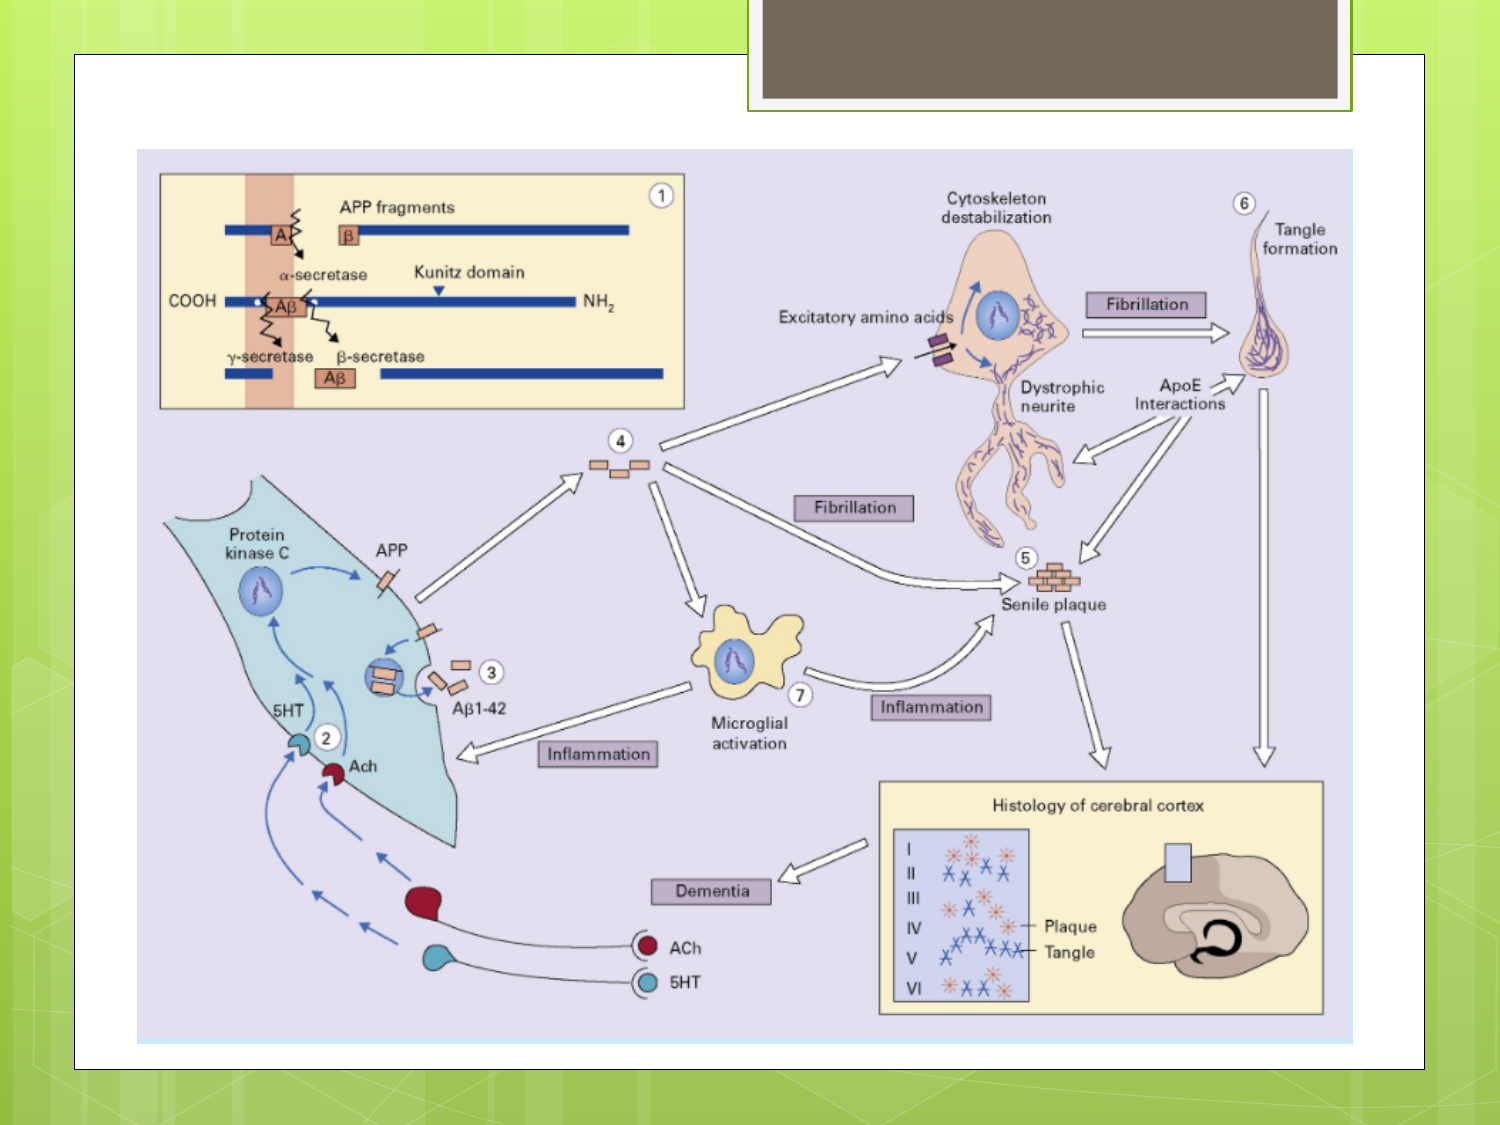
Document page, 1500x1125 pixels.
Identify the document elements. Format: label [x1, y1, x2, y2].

picture [137, 149, 1354, 1045]
